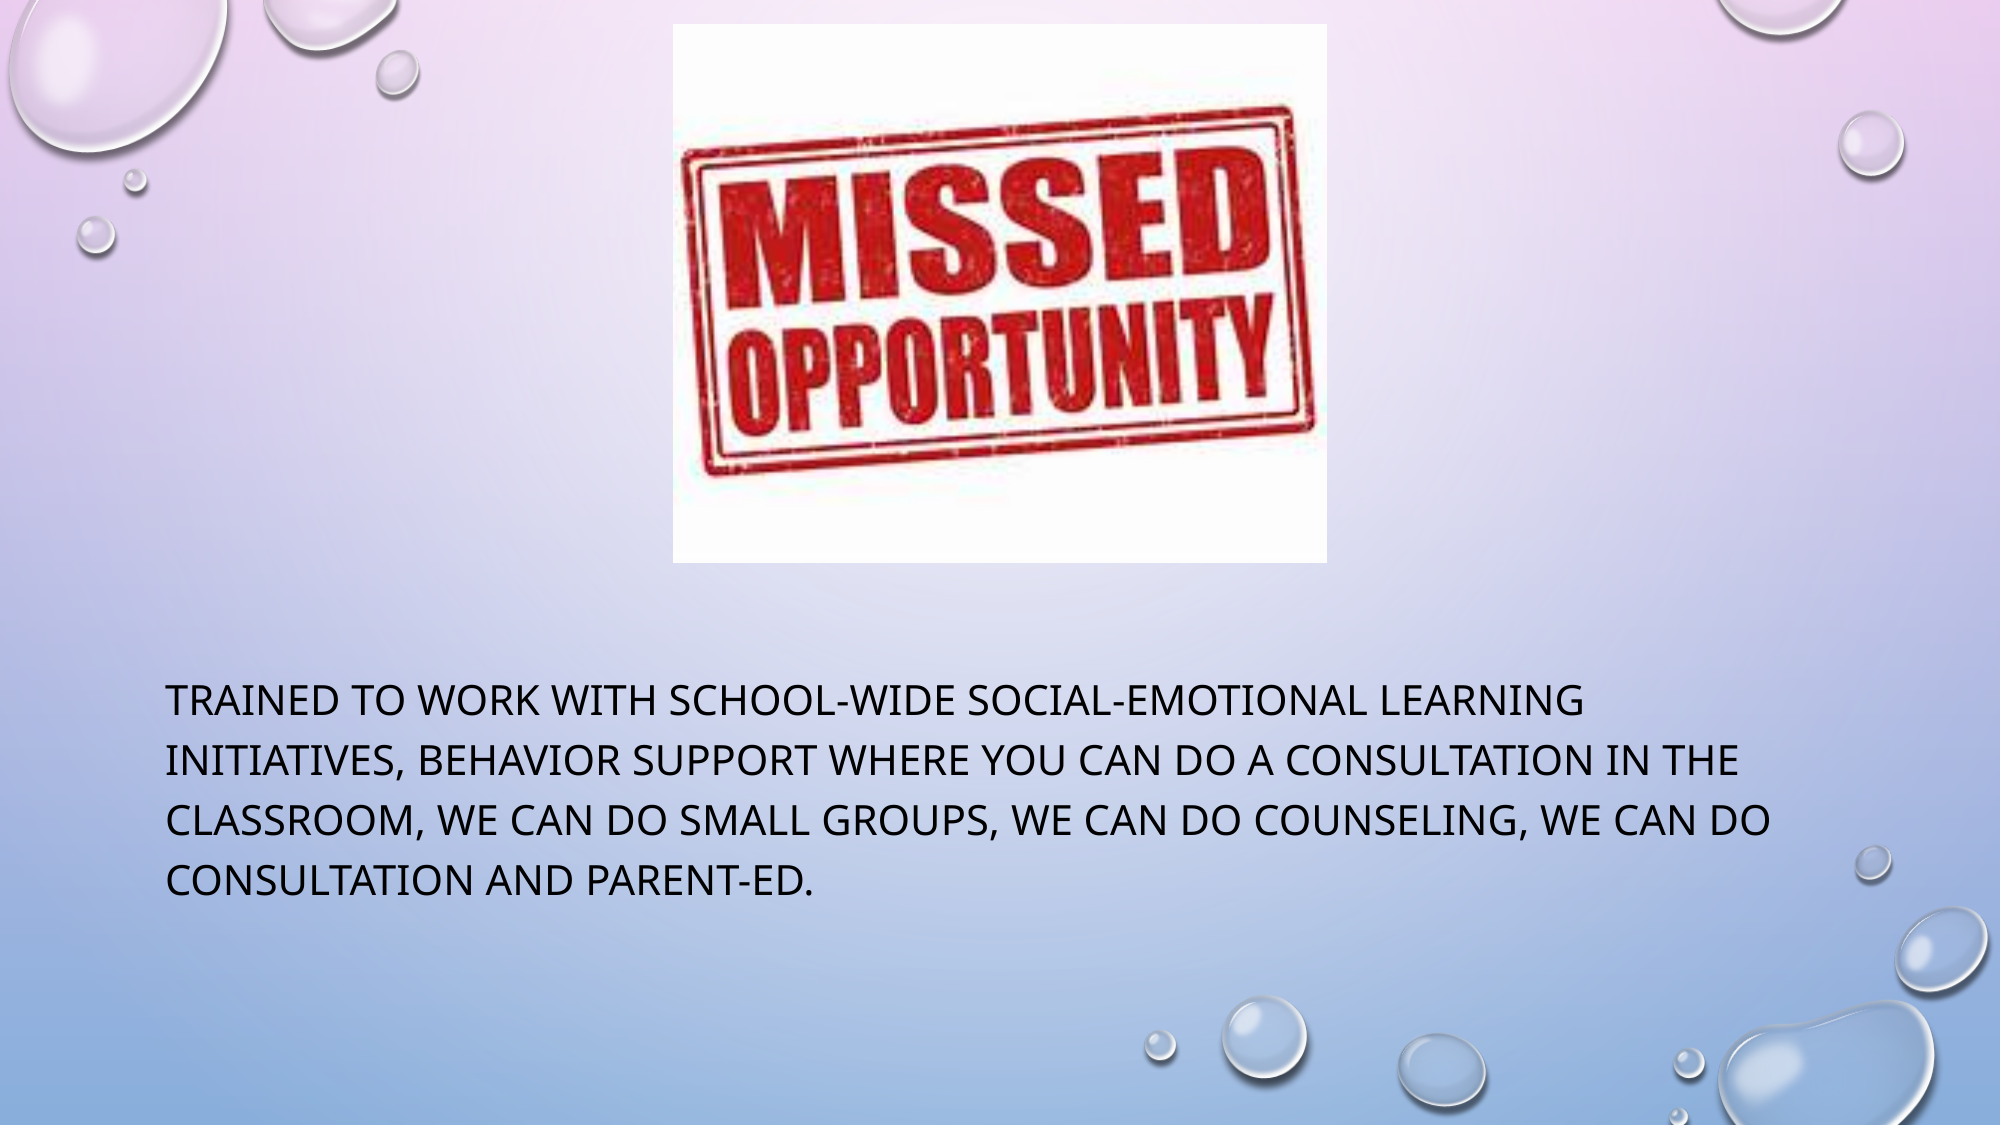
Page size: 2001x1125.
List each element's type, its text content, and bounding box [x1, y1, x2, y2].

picture [0, 0, 2000, 1125]
list trained to work with school-wide social-emotional learning initiatives, behavior support where you can do a consultation in the classroom, we can do small groups, we can do counseling, we can do consultation and parent-ed. [149, 656, 1850, 1125]
